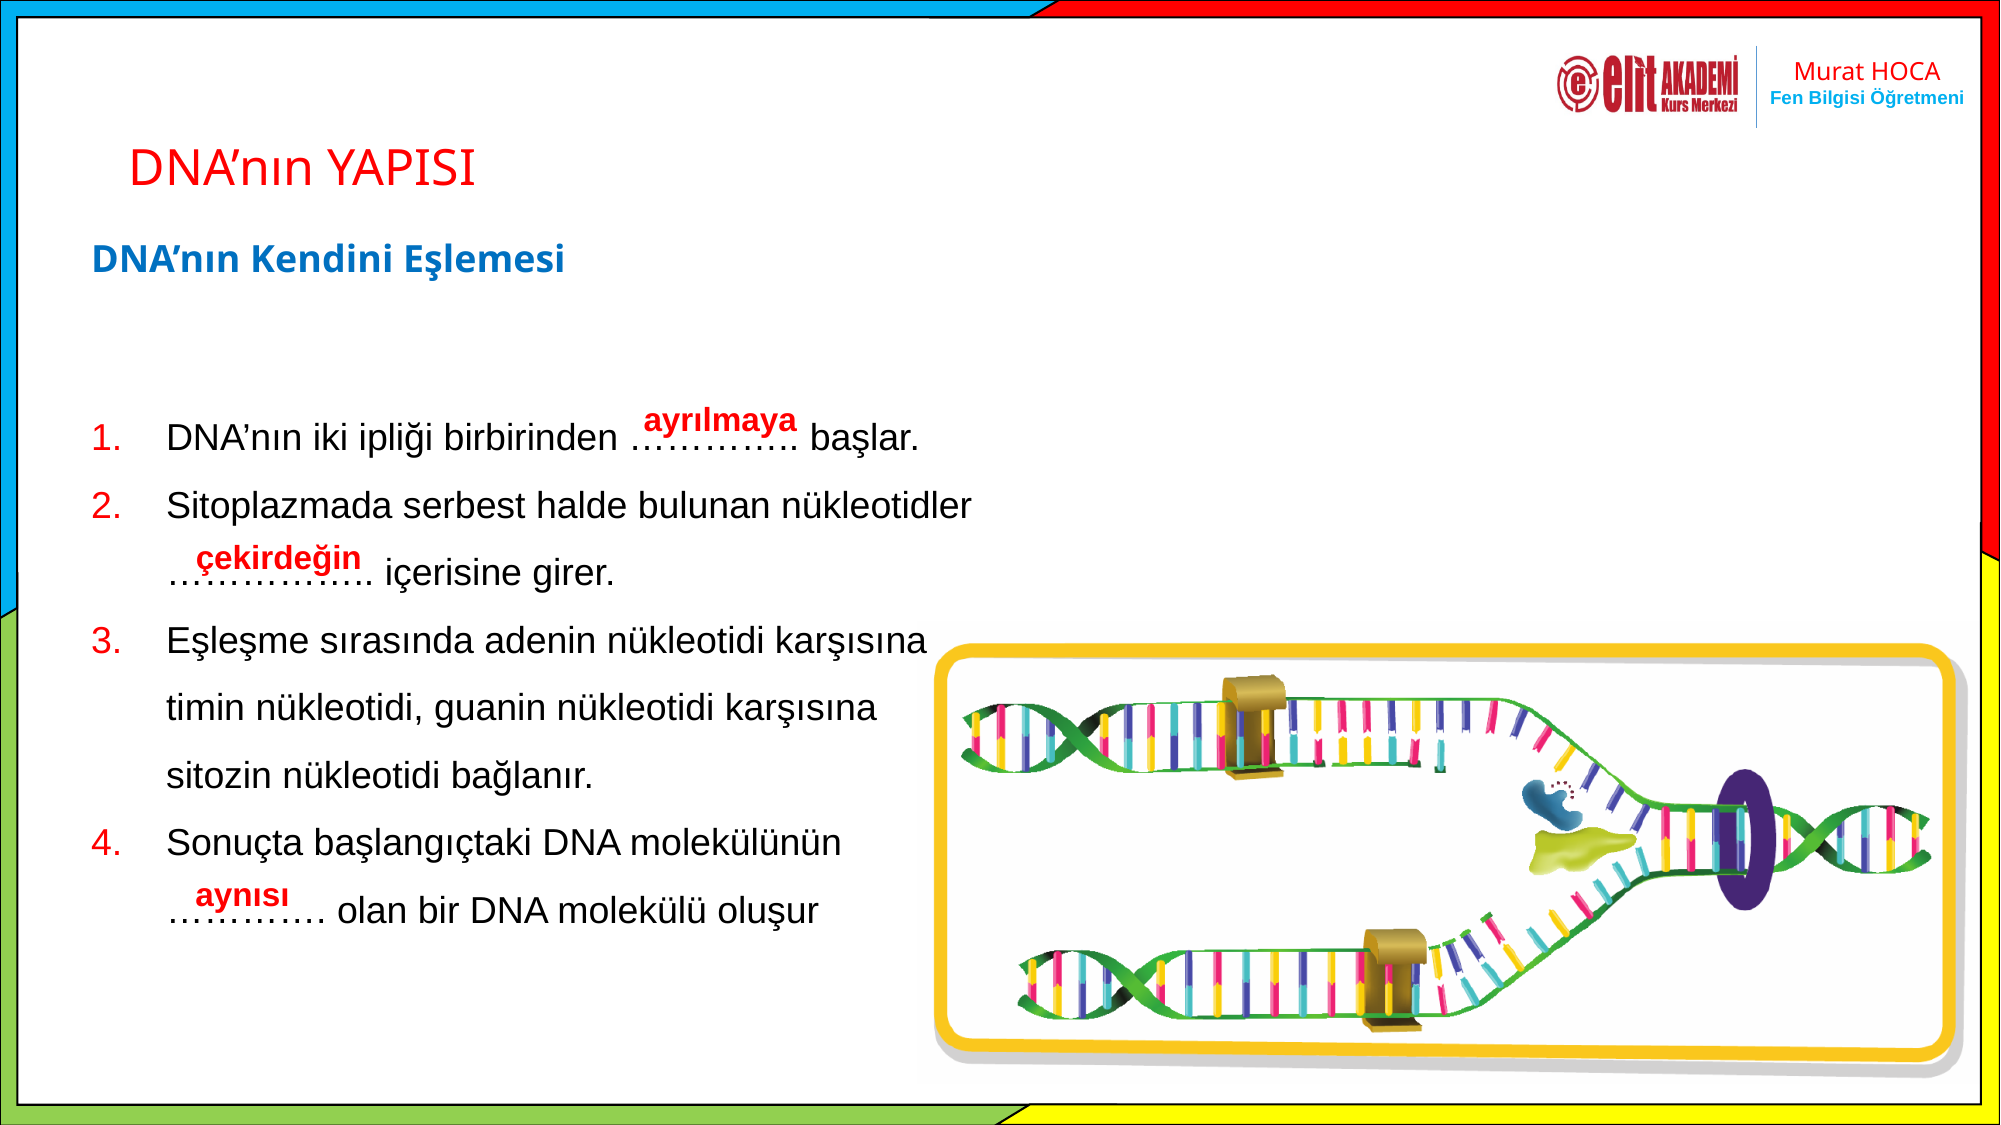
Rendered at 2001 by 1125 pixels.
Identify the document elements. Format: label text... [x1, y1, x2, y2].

text_box çekirdeğin [181, 528, 378, 584]
text_box [1049, 0, 2000, 563]
text_box DNA’nın Kendini Eşlemesi [76, 205, 753, 288]
picture [917, 621, 1987, 1084]
text_box ayrılmaya [628, 390, 812, 446]
text_box [0, 0, 1061, 620]
text_box DNA’nın YAPISI [114, 8, 1239, 204]
text_box aynısı [180, 866, 305, 921]
text_box [0, 609, 1028, 1125]
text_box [1555, 40, 1981, 129]
text_box [994, 522, 2000, 1125]
text_box DNA’nın iki ipliği birbirinden ………….. başlar. Sitoplazmada serbest halde bulunan nükleotidler …………….. içerisine girer. Eşleşme sırasında adenin nükleotidi karşısına timin nükleotidi, guanin nükleotidi karşısına sitozin nükleotidi bağlanır. Sonuçta başlangıçtaki DNA molekülünün …………. olan bir DNA molekülü oluşur [76, 383, 997, 1058]
